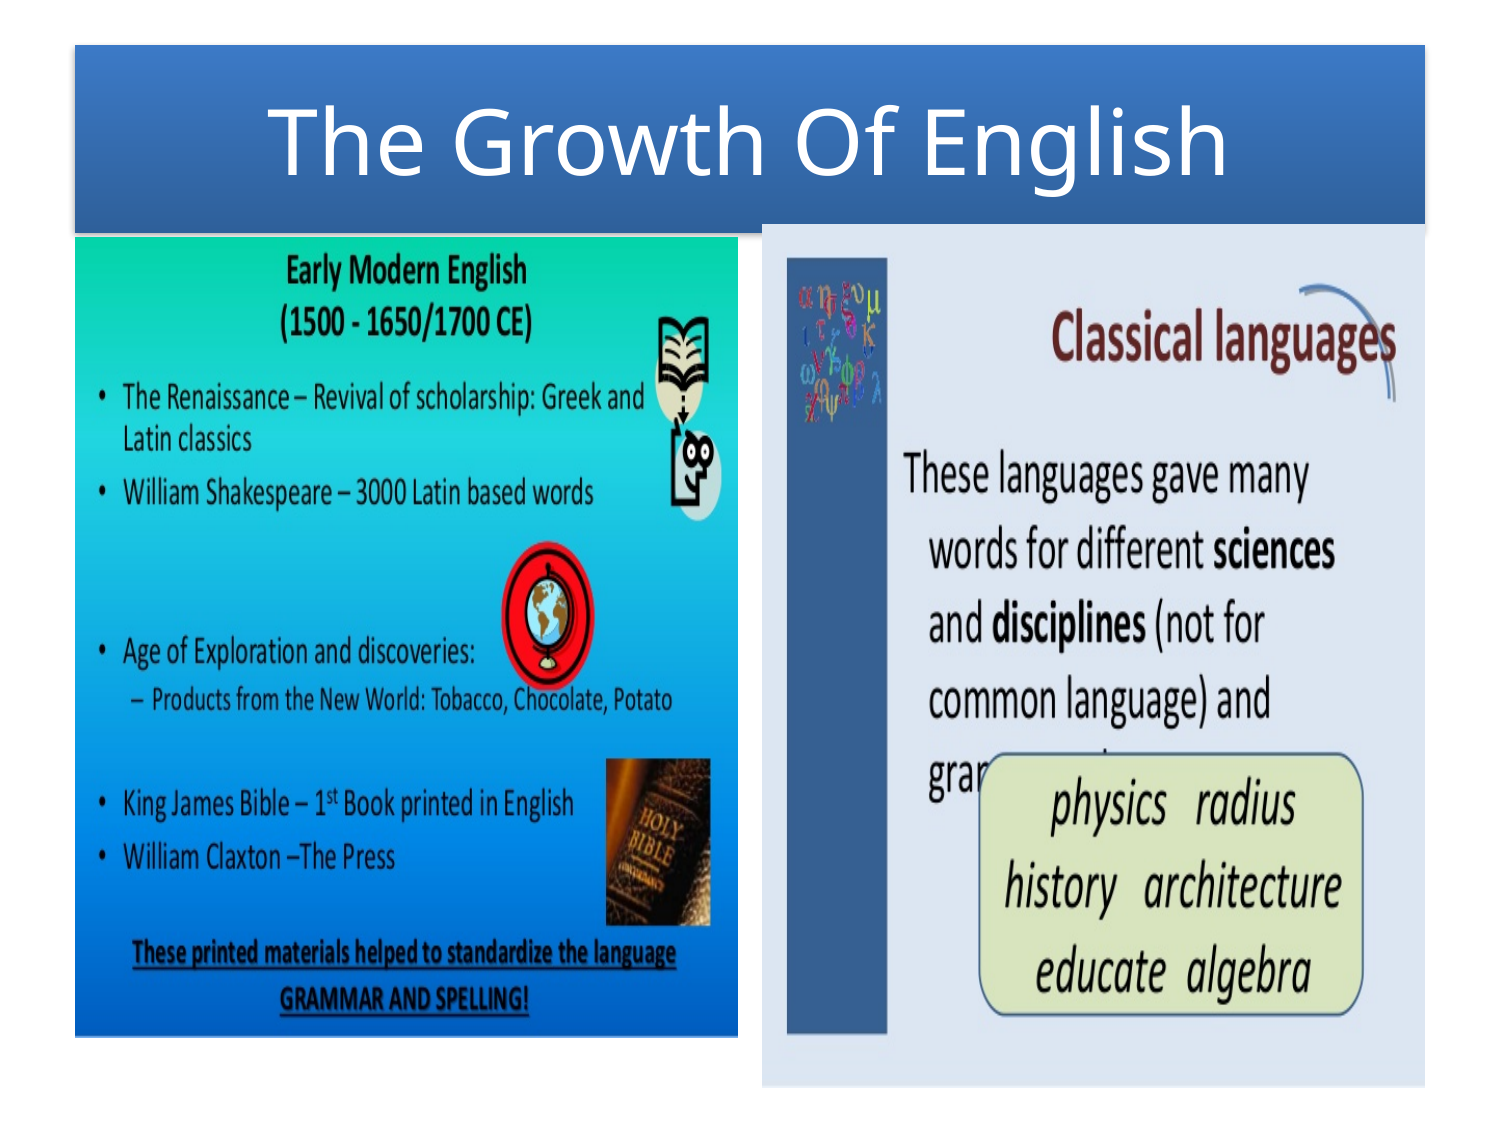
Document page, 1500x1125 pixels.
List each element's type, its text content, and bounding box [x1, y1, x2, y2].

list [762, 224, 1426, 1088]
title The Growth Of English [75, 45, 1425, 233]
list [74, 237, 738, 1038]
